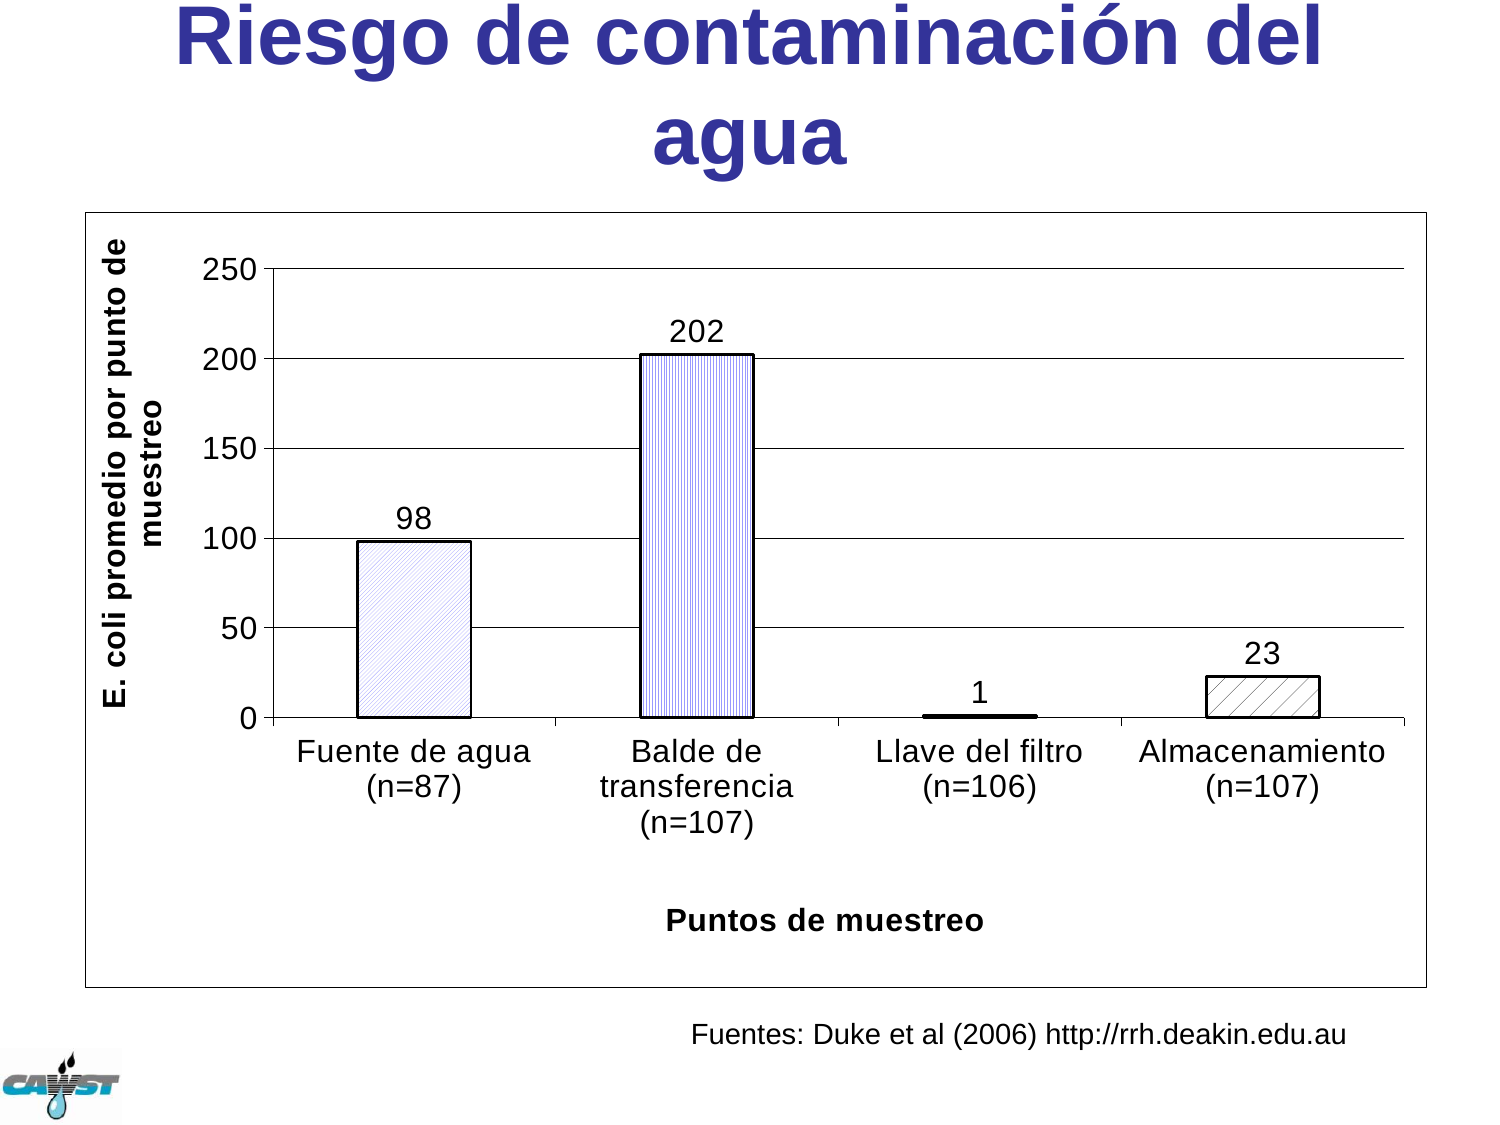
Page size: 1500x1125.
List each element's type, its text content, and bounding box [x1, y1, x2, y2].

text_box Fuentes: Duke et al (2006) http://rrh.deakin.edu.au [212, 999, 1363, 1060]
chart [85, 212, 1427, 988]
title Riesgo de contaminación del agua [75, 24, 1425, 138]
picture [0, 1048, 122, 1125]
